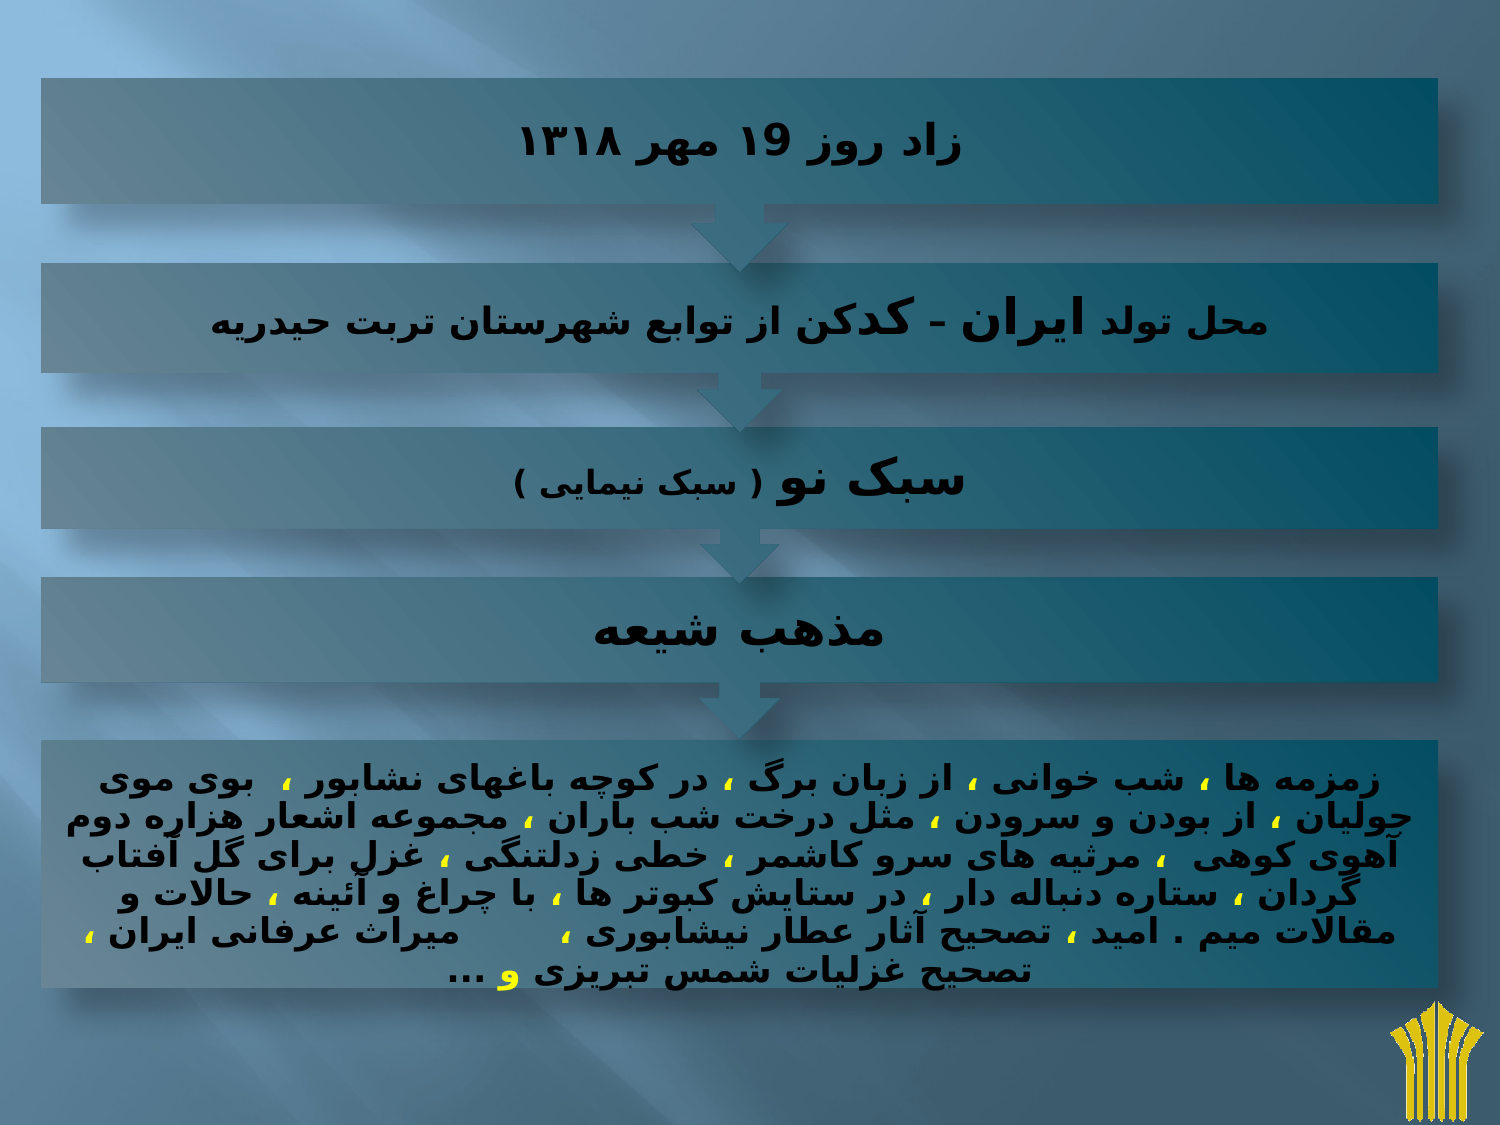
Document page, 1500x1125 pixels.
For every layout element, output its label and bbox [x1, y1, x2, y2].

picture [1329, 999, 1500, 1125]
list [41, 77, 1439, 988]
